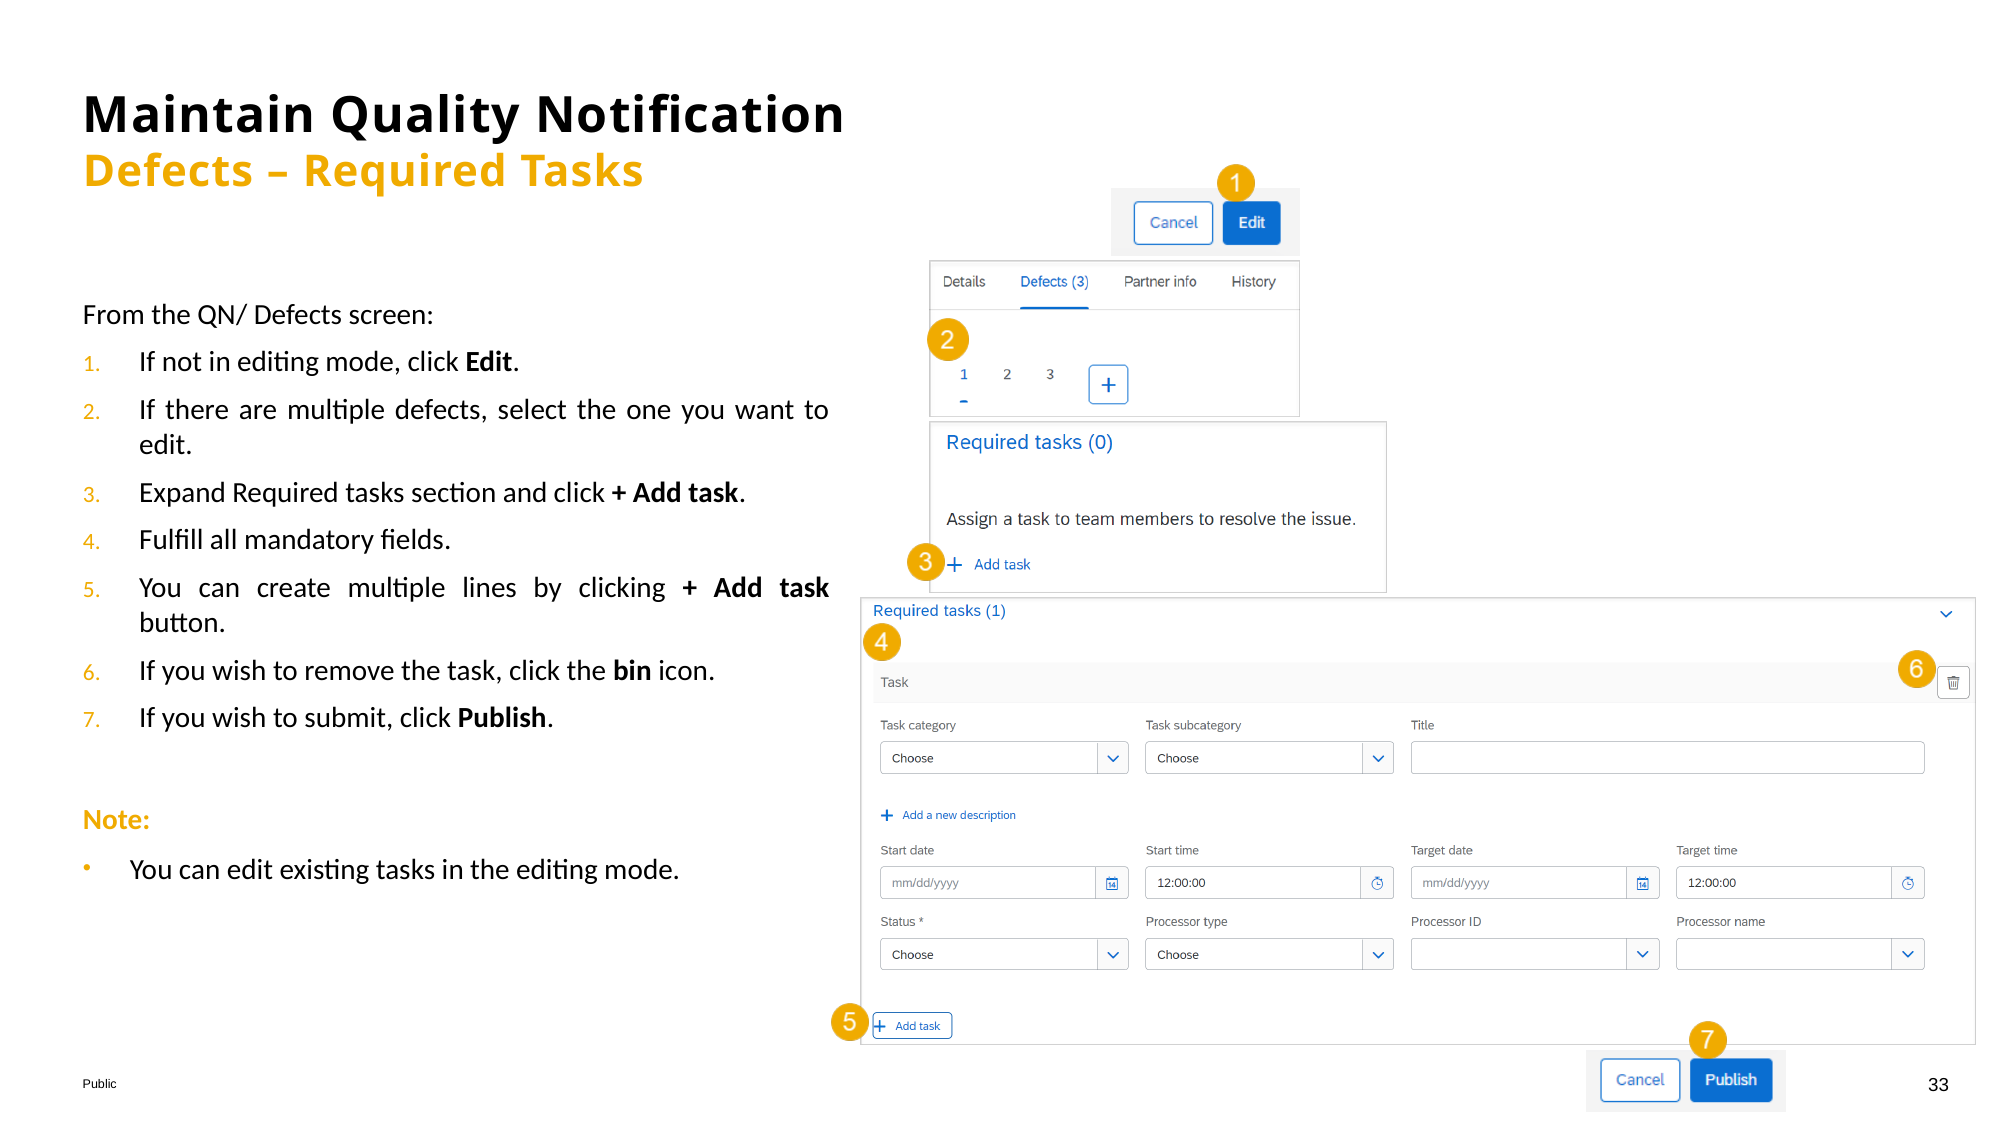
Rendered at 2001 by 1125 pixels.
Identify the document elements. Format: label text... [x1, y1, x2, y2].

title Maintain Quality Notification Defects – Required Tasks [82, 82, 1918, 197]
picture [925, 260, 1300, 417]
picture [903, 421, 1387, 594]
text_box Note: You can edit existing tasks in the editing mode. [82, 800, 740, 935]
picture [1111, 157, 1300, 256]
picture [826, 597, 1977, 1112]
text_box From the QN/ Defects screen: If not in editing mode, click Edit. If there are multiple defects, select the one you want to edit. Expand Required tasks section and click + Add task. Fulfill all mandatory fields. You can create multiple lines by clicking + Add task button. If you wish to remove the task, click the bin icon. If you wish to submit, click Publish. [82, 294, 830, 751]
